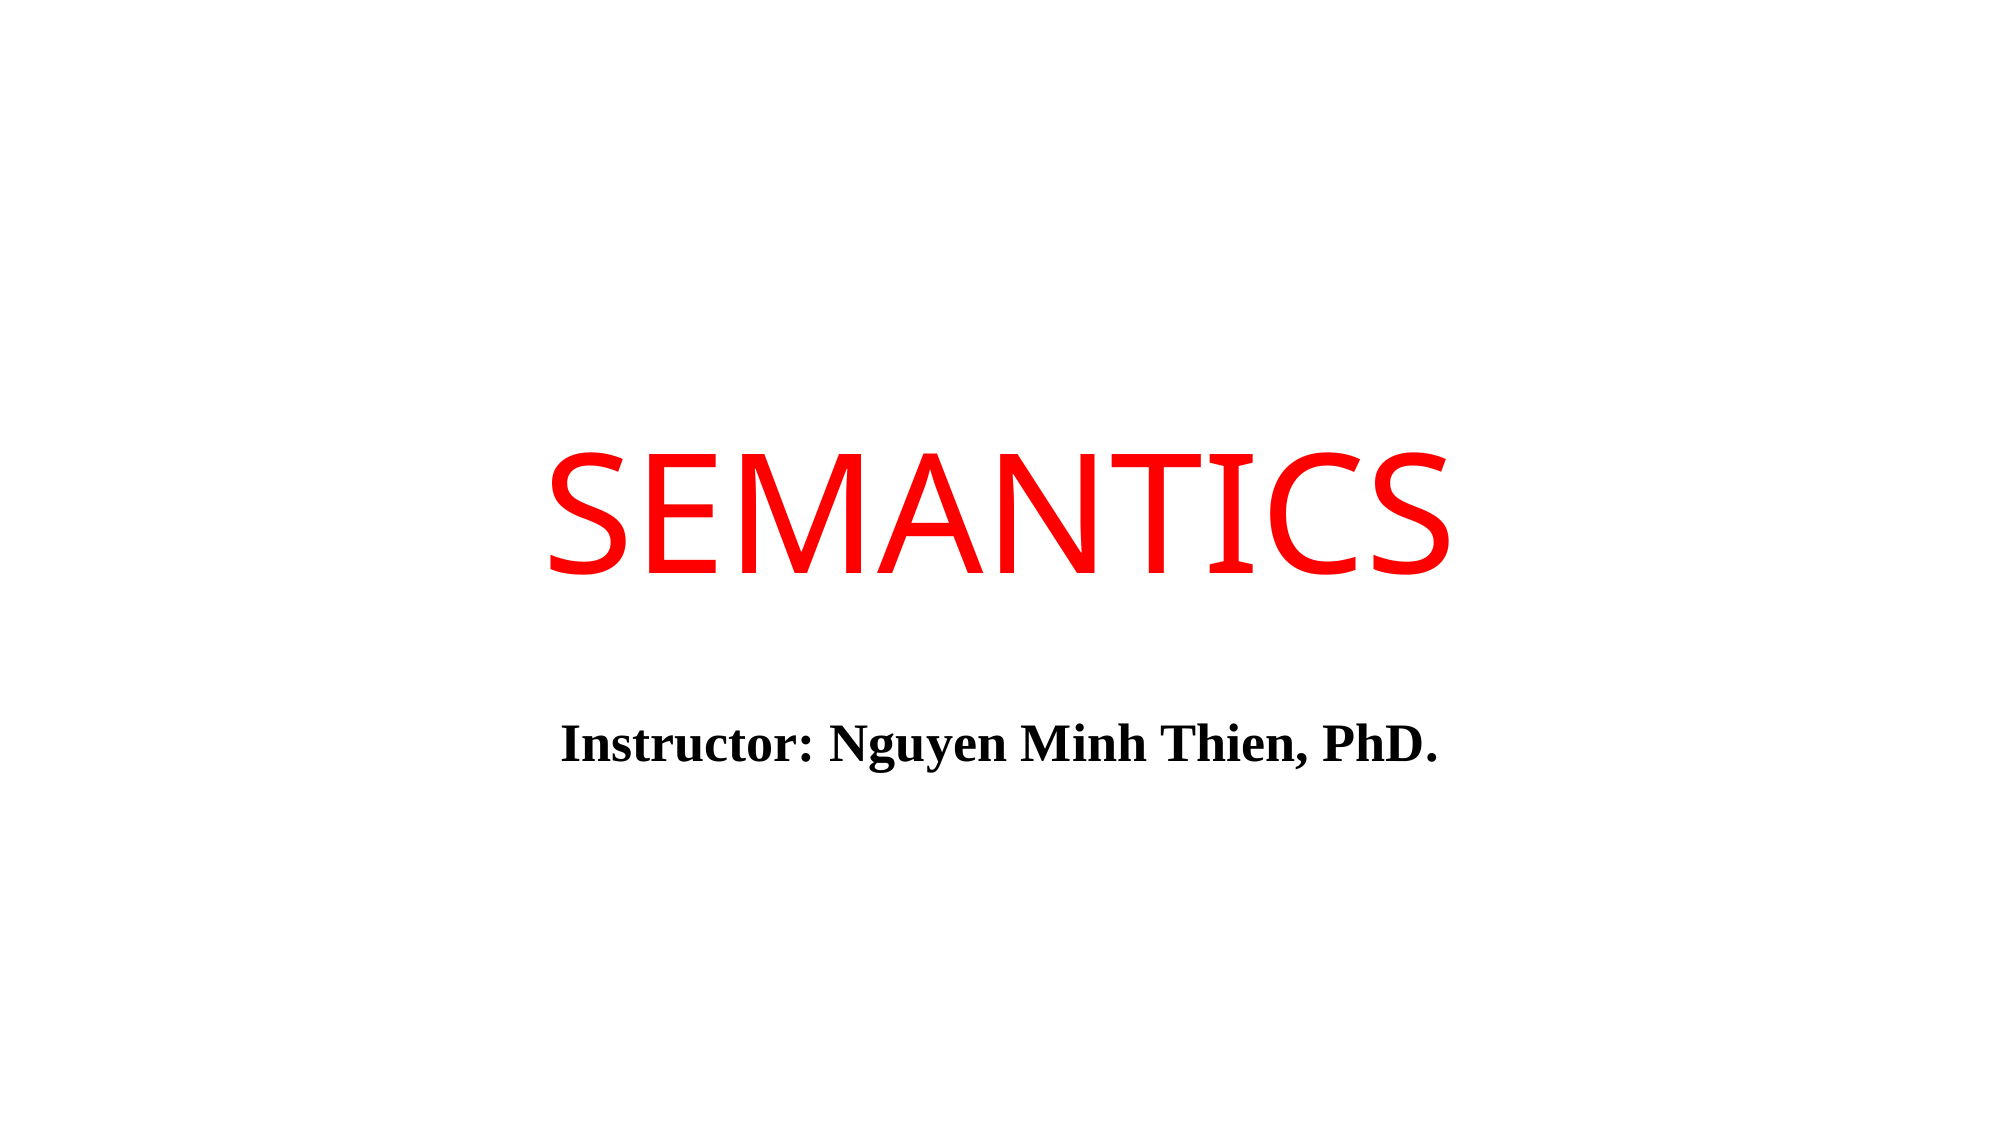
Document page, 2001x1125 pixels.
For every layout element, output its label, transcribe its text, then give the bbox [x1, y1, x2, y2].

subtitle Instructor: Nguyen Minh Thien, PhD. [249, 707, 1750, 947]
title SEMANTICS [128, 402, 1872, 618]
